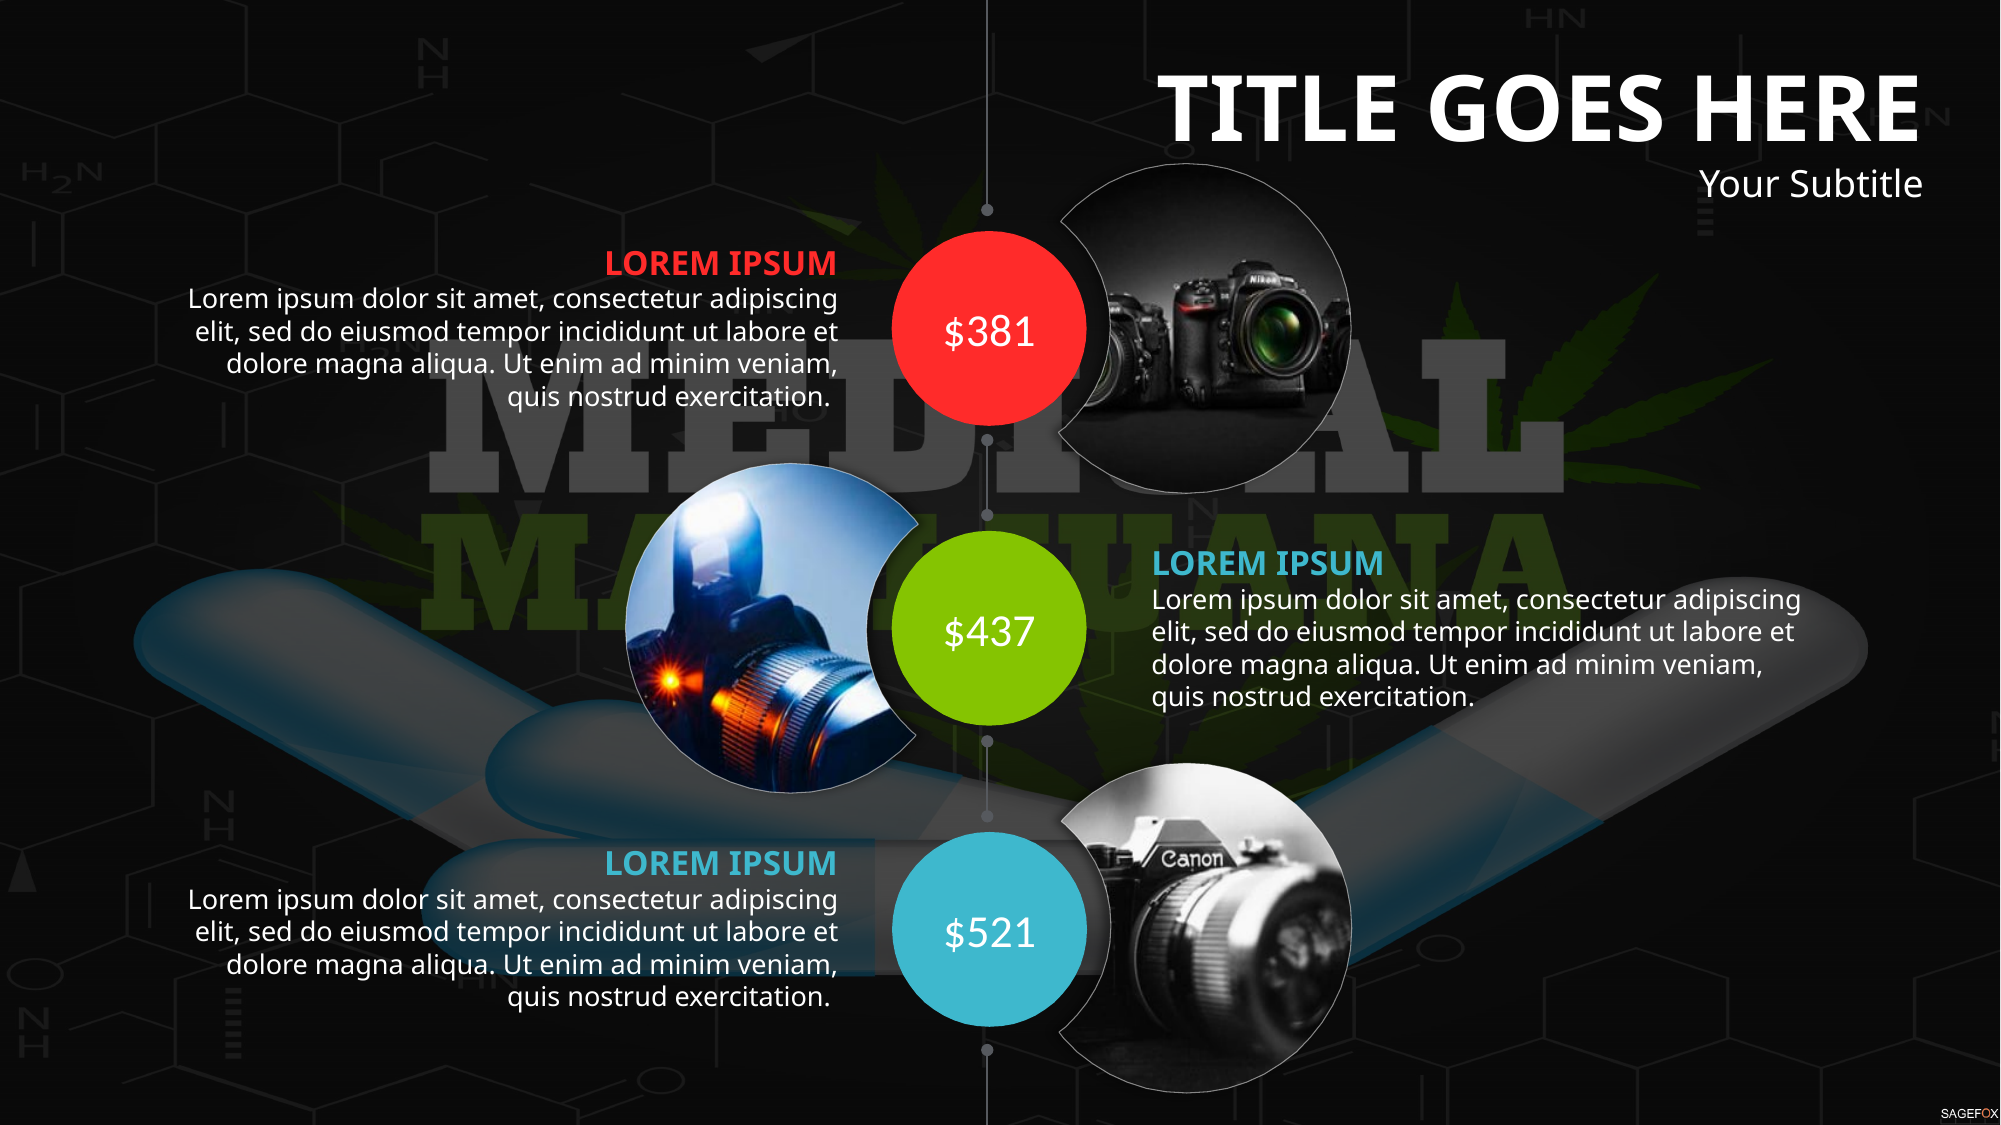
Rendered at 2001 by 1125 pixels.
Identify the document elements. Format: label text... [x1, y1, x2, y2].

text_box [625, 463, 919, 794]
text_box LOREM IPSUM Lorem ipsum dolor sit amet, consectetur adipiscing elit, sed do eiusmod tempor incididunt ut labore et dolore magna aliqua. Ut enim ad minim veniam, quis nostrud exercitation. [163, 837, 848, 1017]
picture [0, 0, 2001, 1125]
text_box $521 [892, 831, 1088, 1027]
text_box $381 [891, 231, 1087, 426]
text_box [1058, 763, 1352, 1093]
text_box LOREM IPSUM Lorem ipsum dolor sit amet, consectetur adipiscing elit, sed do eiusmod tempor incididunt ut labore et dolore magna aliqua. Ut enim ad minim veniam, quis nostrud exercitation. [1141, 537, 1826, 718]
text_box [1058, 212, 1352, 494]
text_box LOREM IPSUM Lorem ipsum dolor sit amet, consectetur adipiscing elit, sed do eiusmod tempor incididunt ut labore et dolore magna aliqua. Ut enim ad minim veniam, quis nostrud exercitation. [163, 236, 848, 417]
text_box TITLE GOES HERE Your Subtitle [1035, 42, 1939, 212]
text_box $437 [891, 530, 1087, 726]
